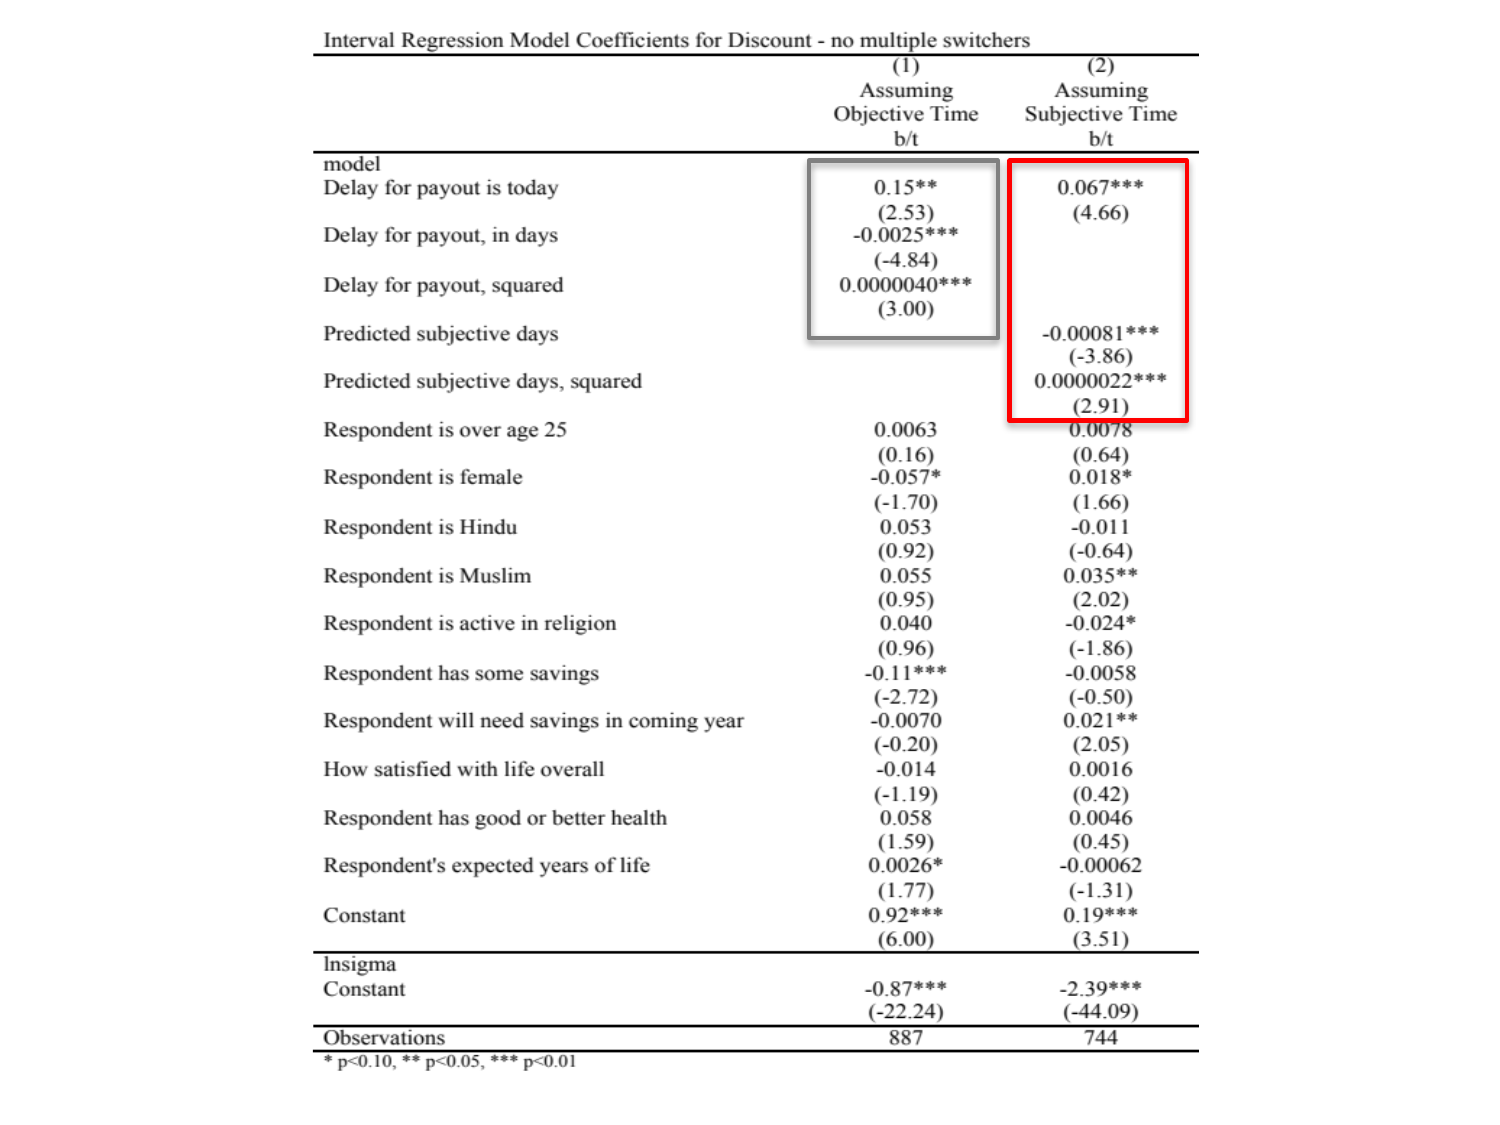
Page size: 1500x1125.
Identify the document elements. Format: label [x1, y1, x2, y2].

text_box [312, 30, 1200, 1090]
